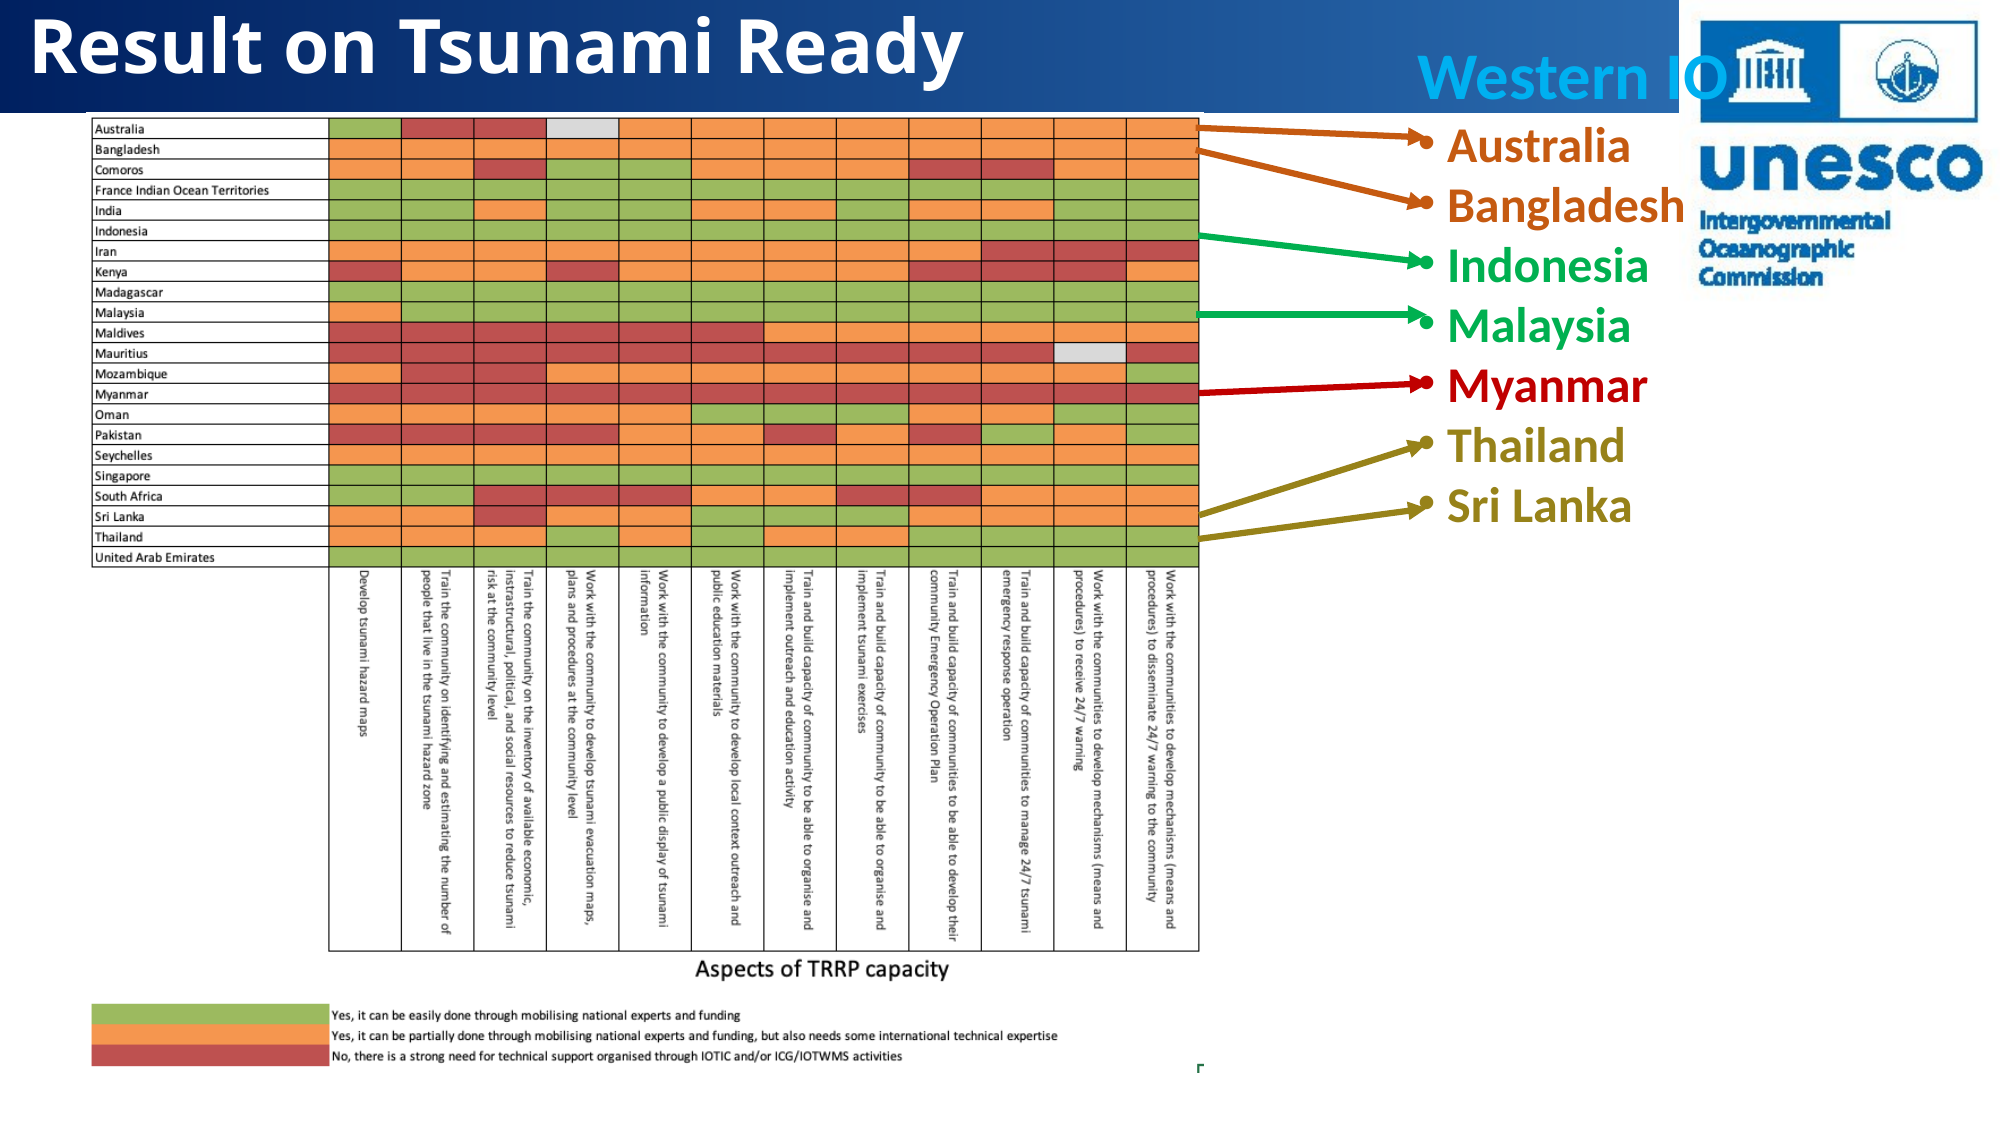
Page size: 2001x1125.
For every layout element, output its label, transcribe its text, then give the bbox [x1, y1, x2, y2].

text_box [1195, 149, 1427, 206]
text_box Western IO Australia Bangladesh Indonesia Malaysia Myanmar Thailand Sri Lanka [1403, 25, 1950, 540]
picture [85, 111, 1204, 1073]
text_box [1199, 442, 1427, 508]
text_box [1199, 383, 1429, 394]
picture [1679, 0, 2000, 308]
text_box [1197, 508, 1427, 539]
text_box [1195, 127, 1427, 138]
text_box Result on Tsunami Ready [13, 16, 1739, 82]
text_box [1198, 235, 1427, 263]
